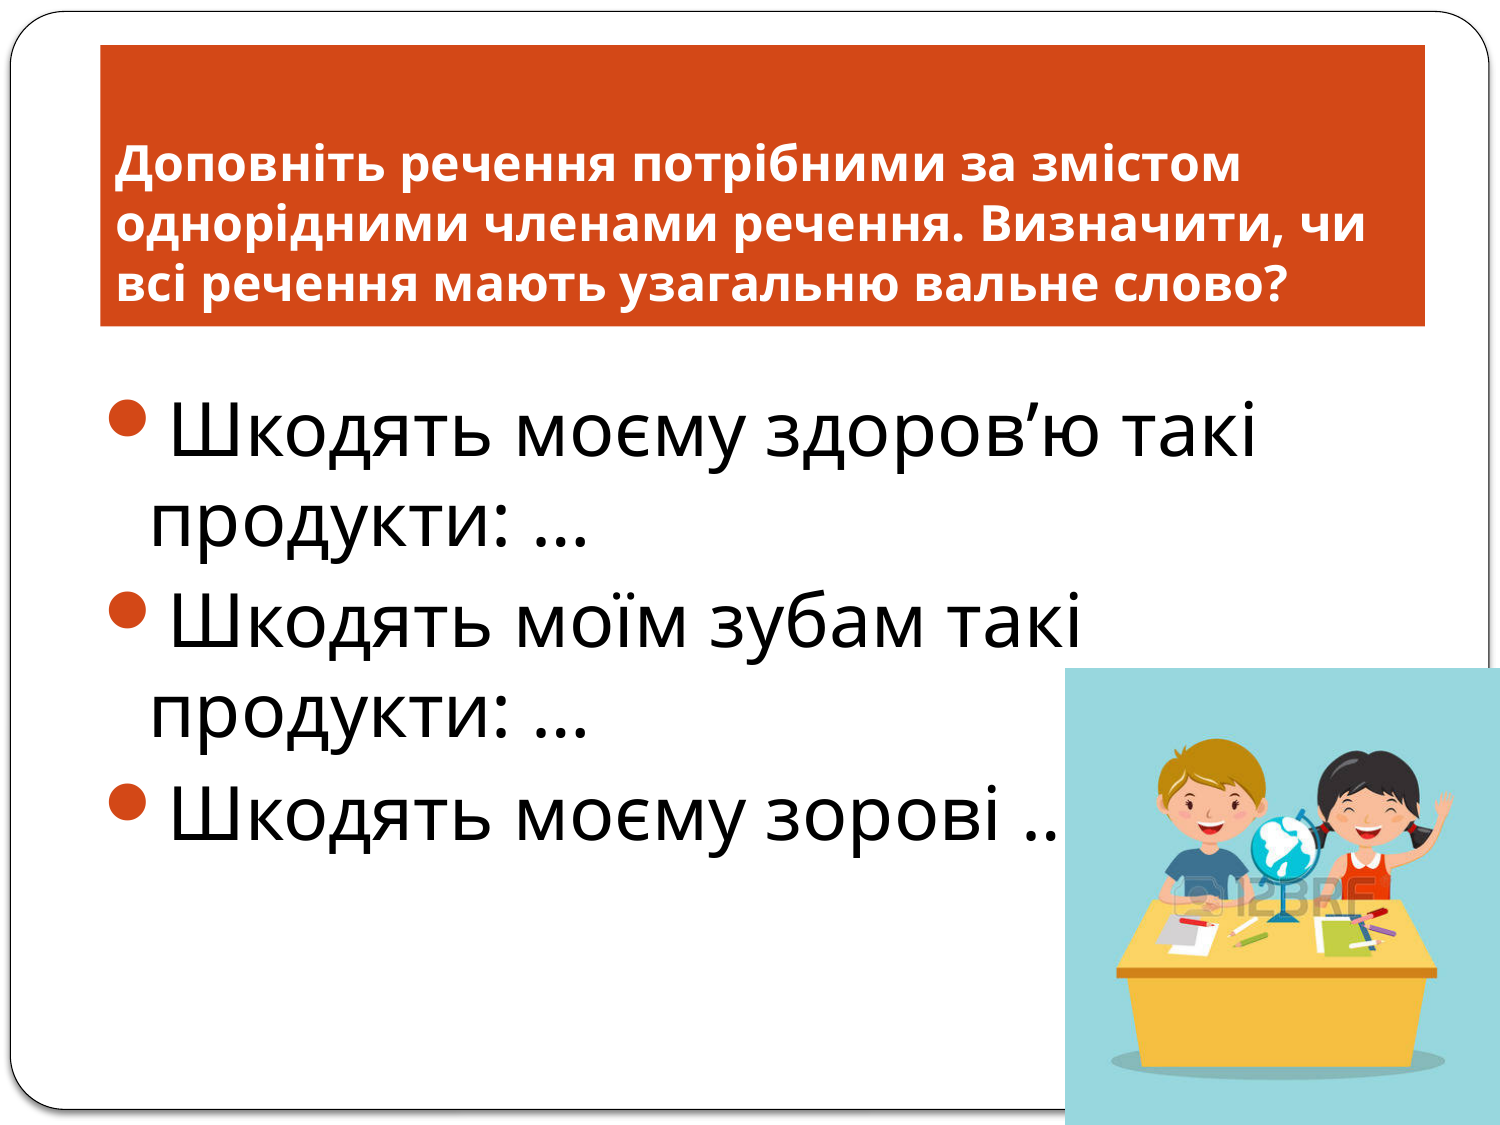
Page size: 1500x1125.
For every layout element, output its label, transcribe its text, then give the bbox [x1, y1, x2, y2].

list Шкодять моєму здоров’ю такі продукти: … Шкодять моїм зубам такі продукти: … Шкодять моєму зорові … [88, 373, 1426, 988]
picture [1064, 668, 1500, 1125]
title Доповніть речення потрібними за змістом однорідними членами речення. Визначити, чи всі речення мають узагальню вальне слово? [100, 44, 1426, 327]
